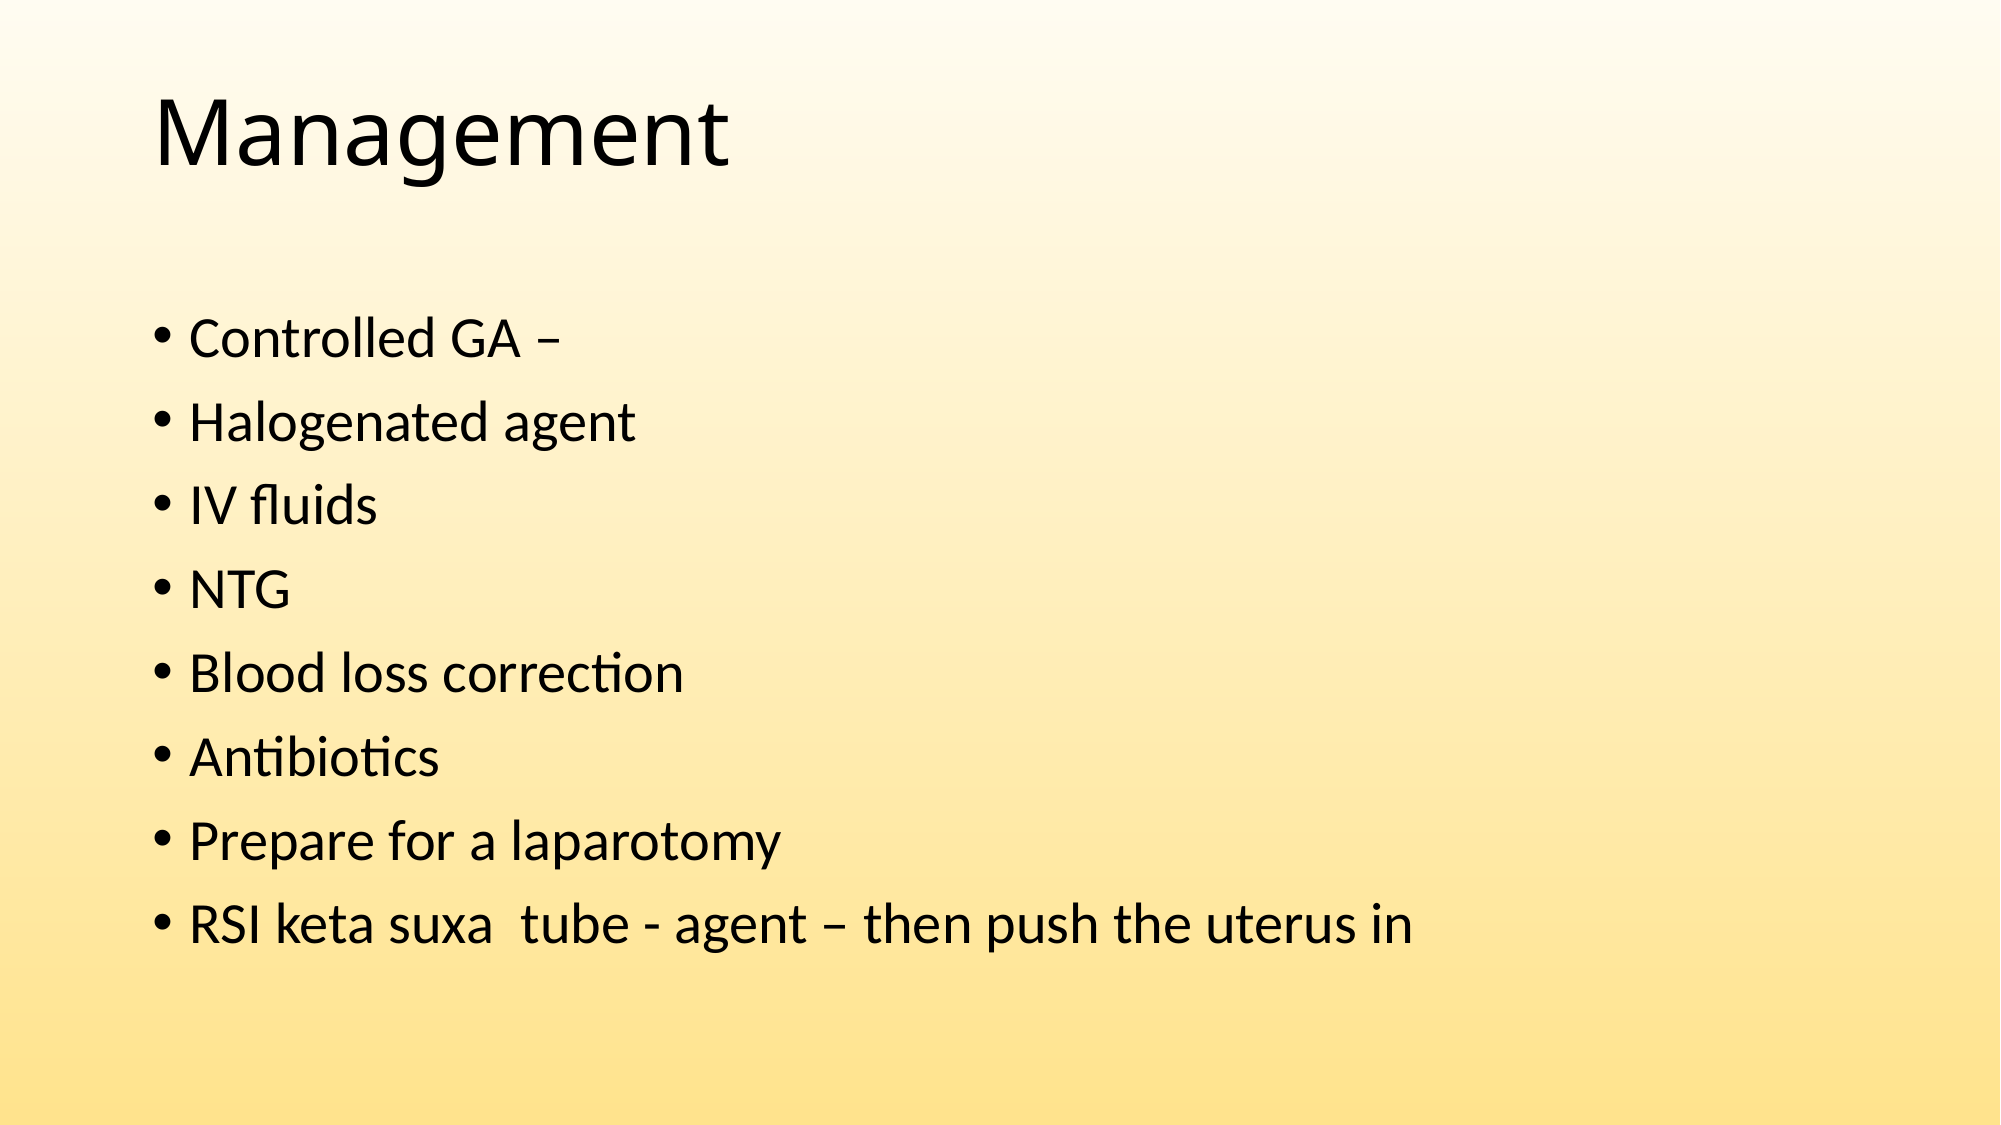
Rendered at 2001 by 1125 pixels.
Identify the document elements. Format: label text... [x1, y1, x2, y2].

list Controlled GA – Halogenated agent IV fluids NTG Blood loss correction Antibiotics Prepare for a laparotomy RSI keta suxa tube - agent – then push the uterus in [137, 299, 1863, 1014]
title Management [137, 59, 1863, 213]
